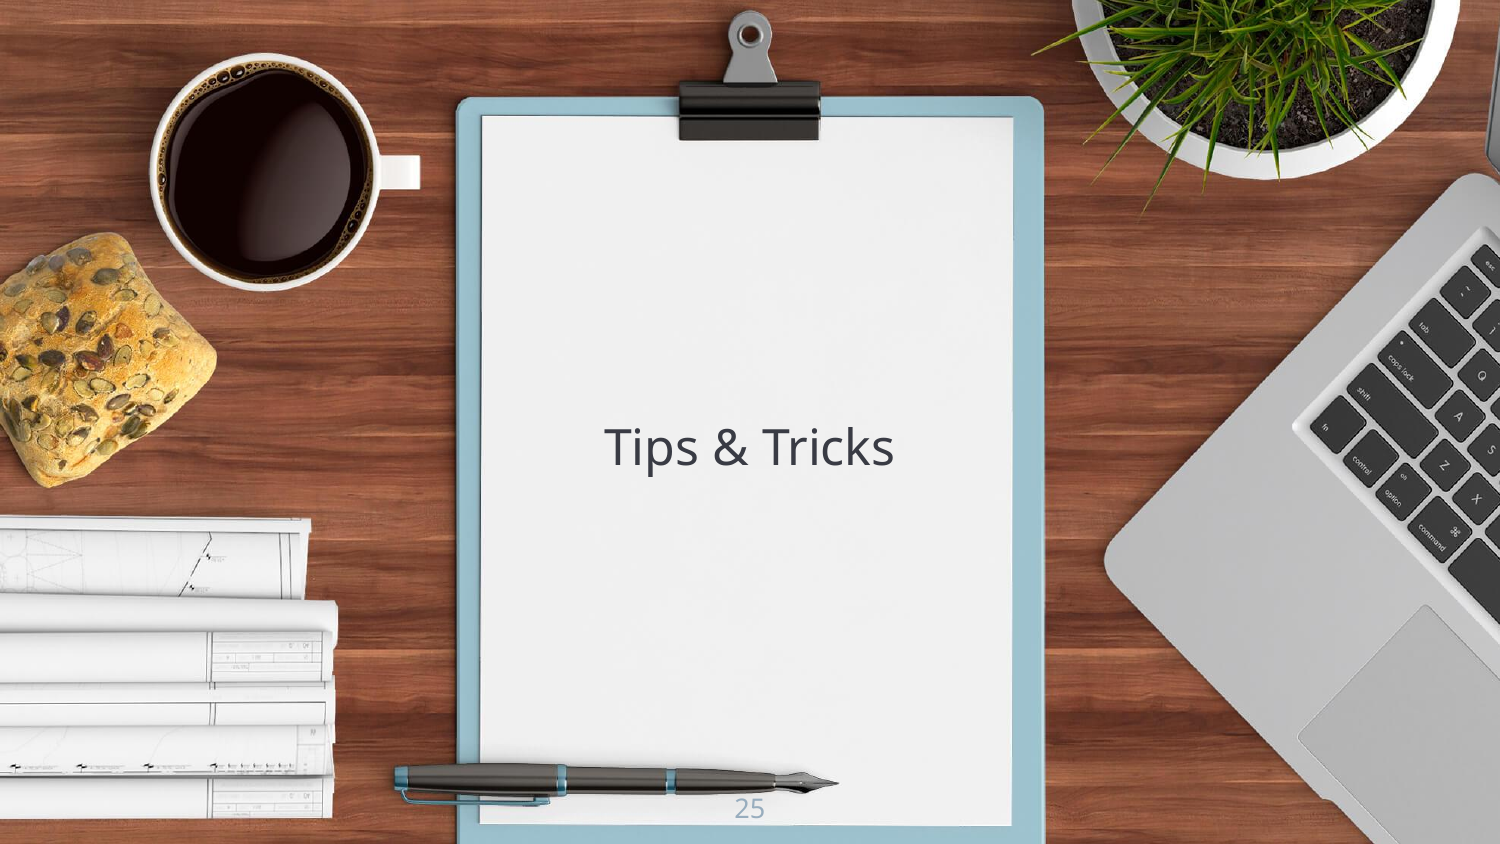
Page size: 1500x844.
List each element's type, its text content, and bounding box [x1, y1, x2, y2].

picture [0, 0, 1500, 844]
list Tips & Tricks [514, 151, 986, 740]
slide_number 25 [705, 775, 795, 844]
